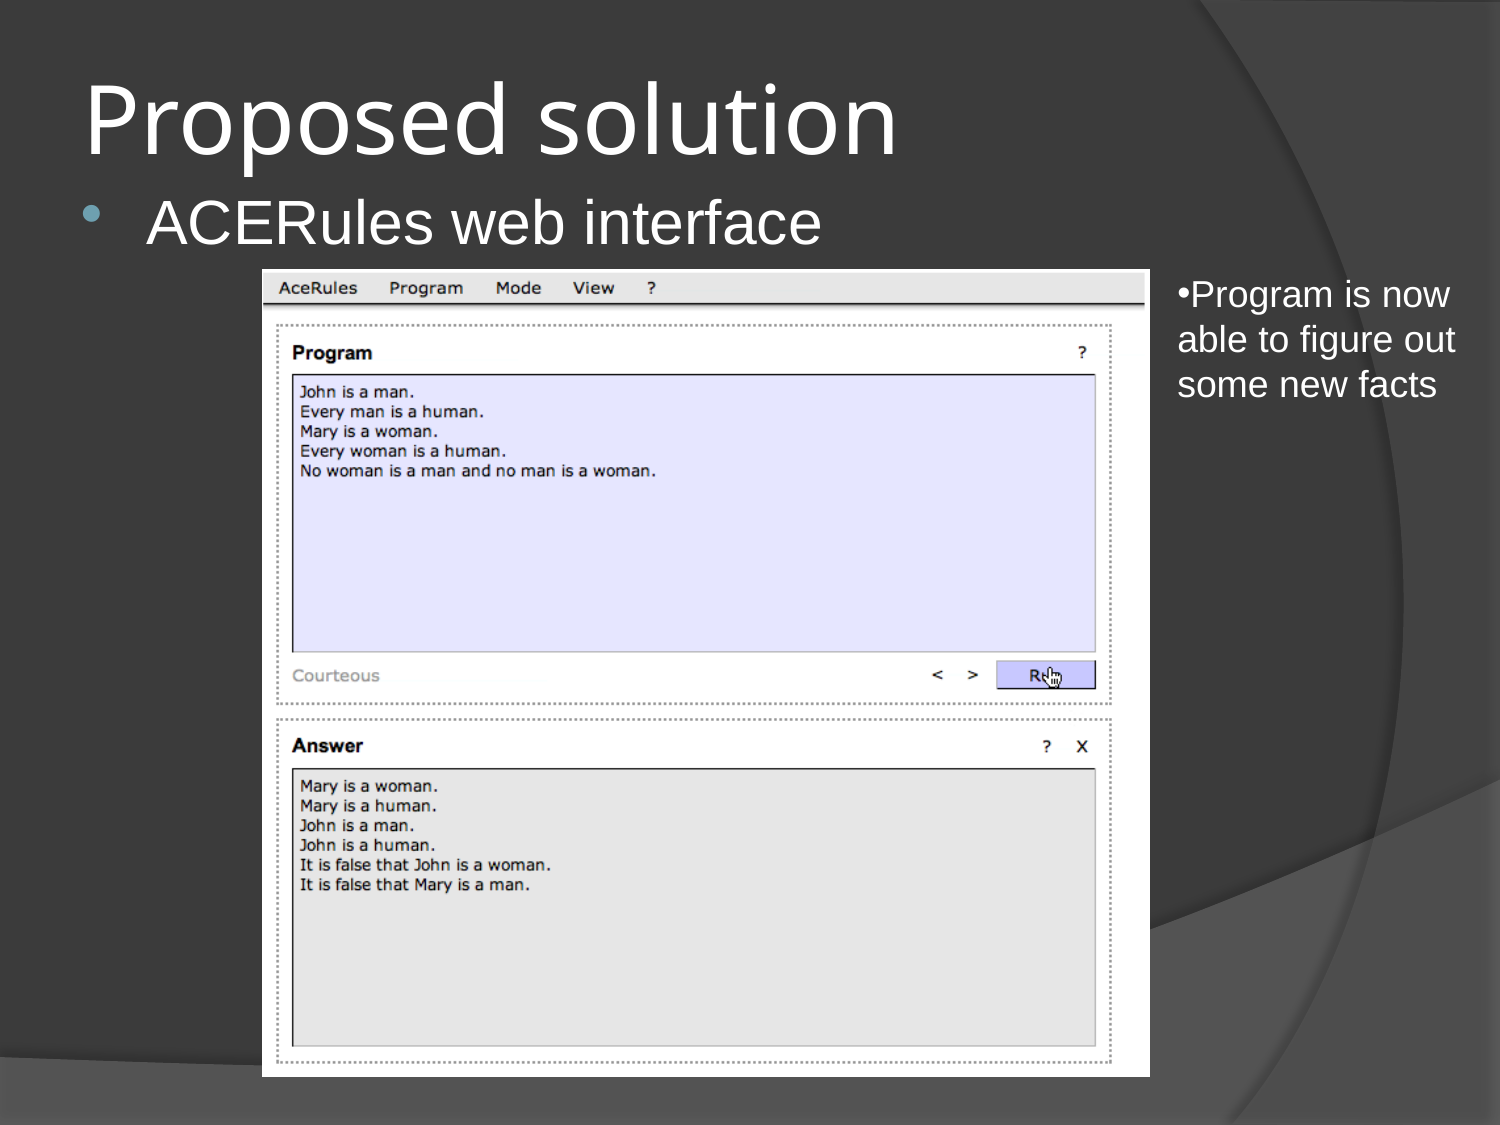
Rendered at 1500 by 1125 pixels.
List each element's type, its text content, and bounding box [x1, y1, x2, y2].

picture [262, 269, 1151, 1078]
text_box ACERules web interface [62, 174, 1288, 288]
title Proposed solution [75, 45, 1300, 188]
text_box Program is now able to figure out some new facts [1162, 262, 1475, 413]
